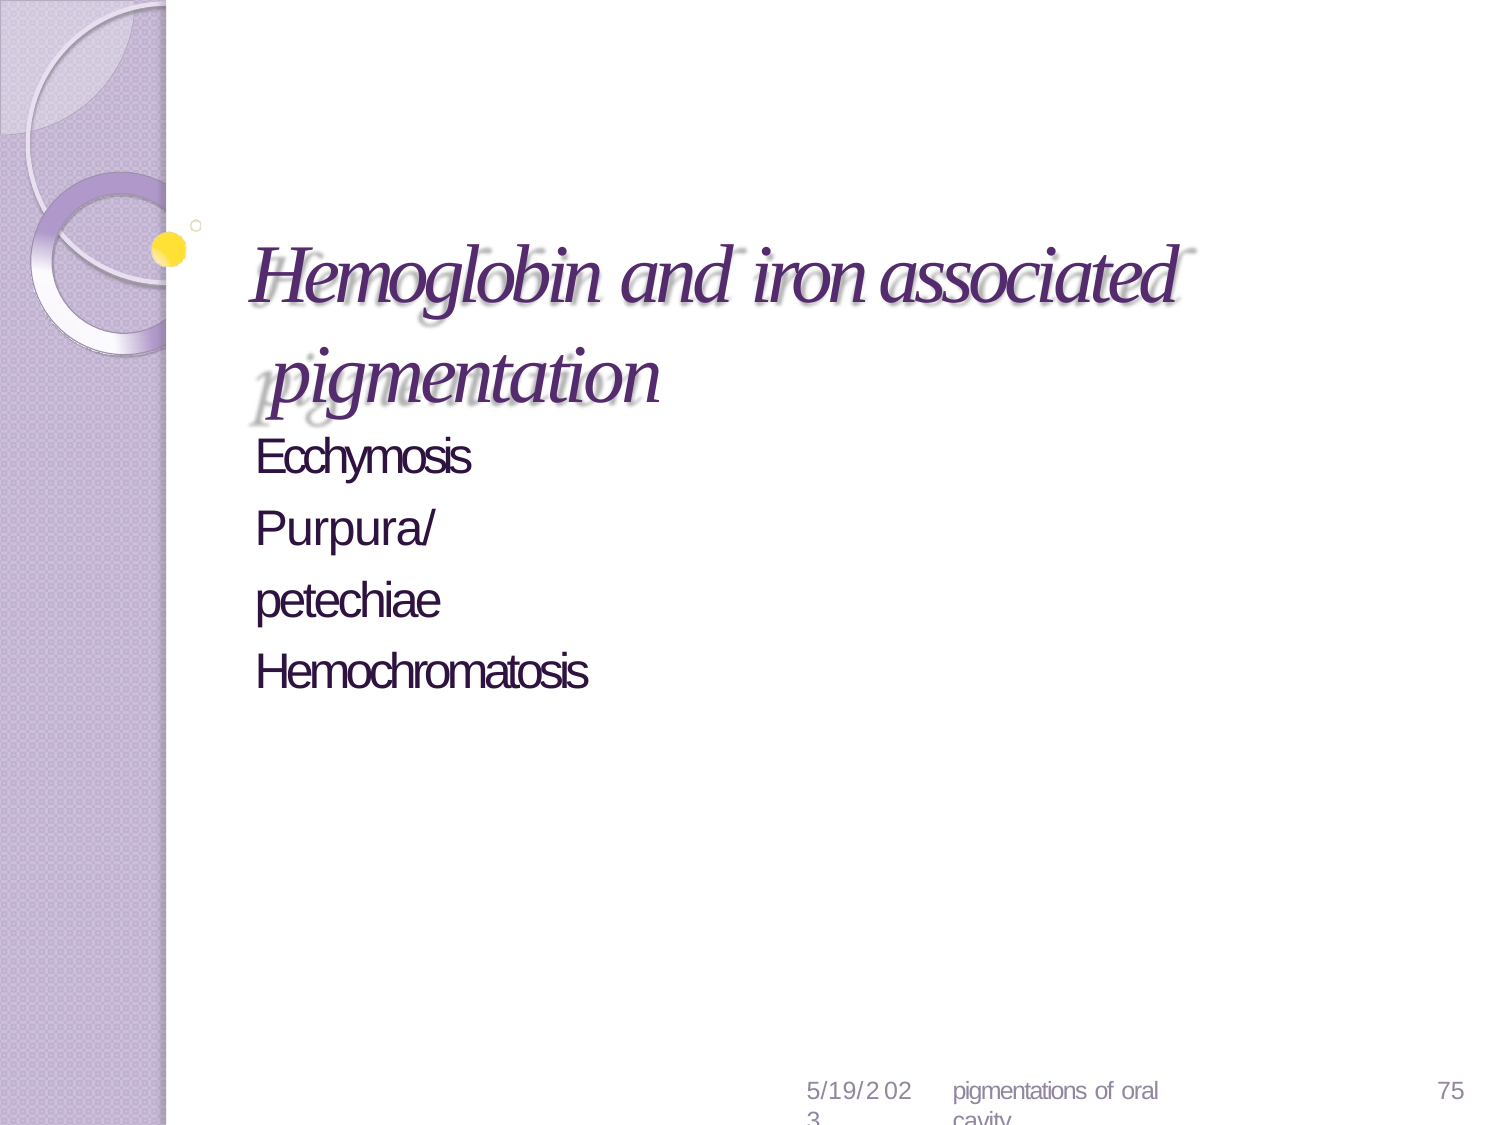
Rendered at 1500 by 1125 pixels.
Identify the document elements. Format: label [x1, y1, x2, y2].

text_box [0, 0, 1500, 1125]
